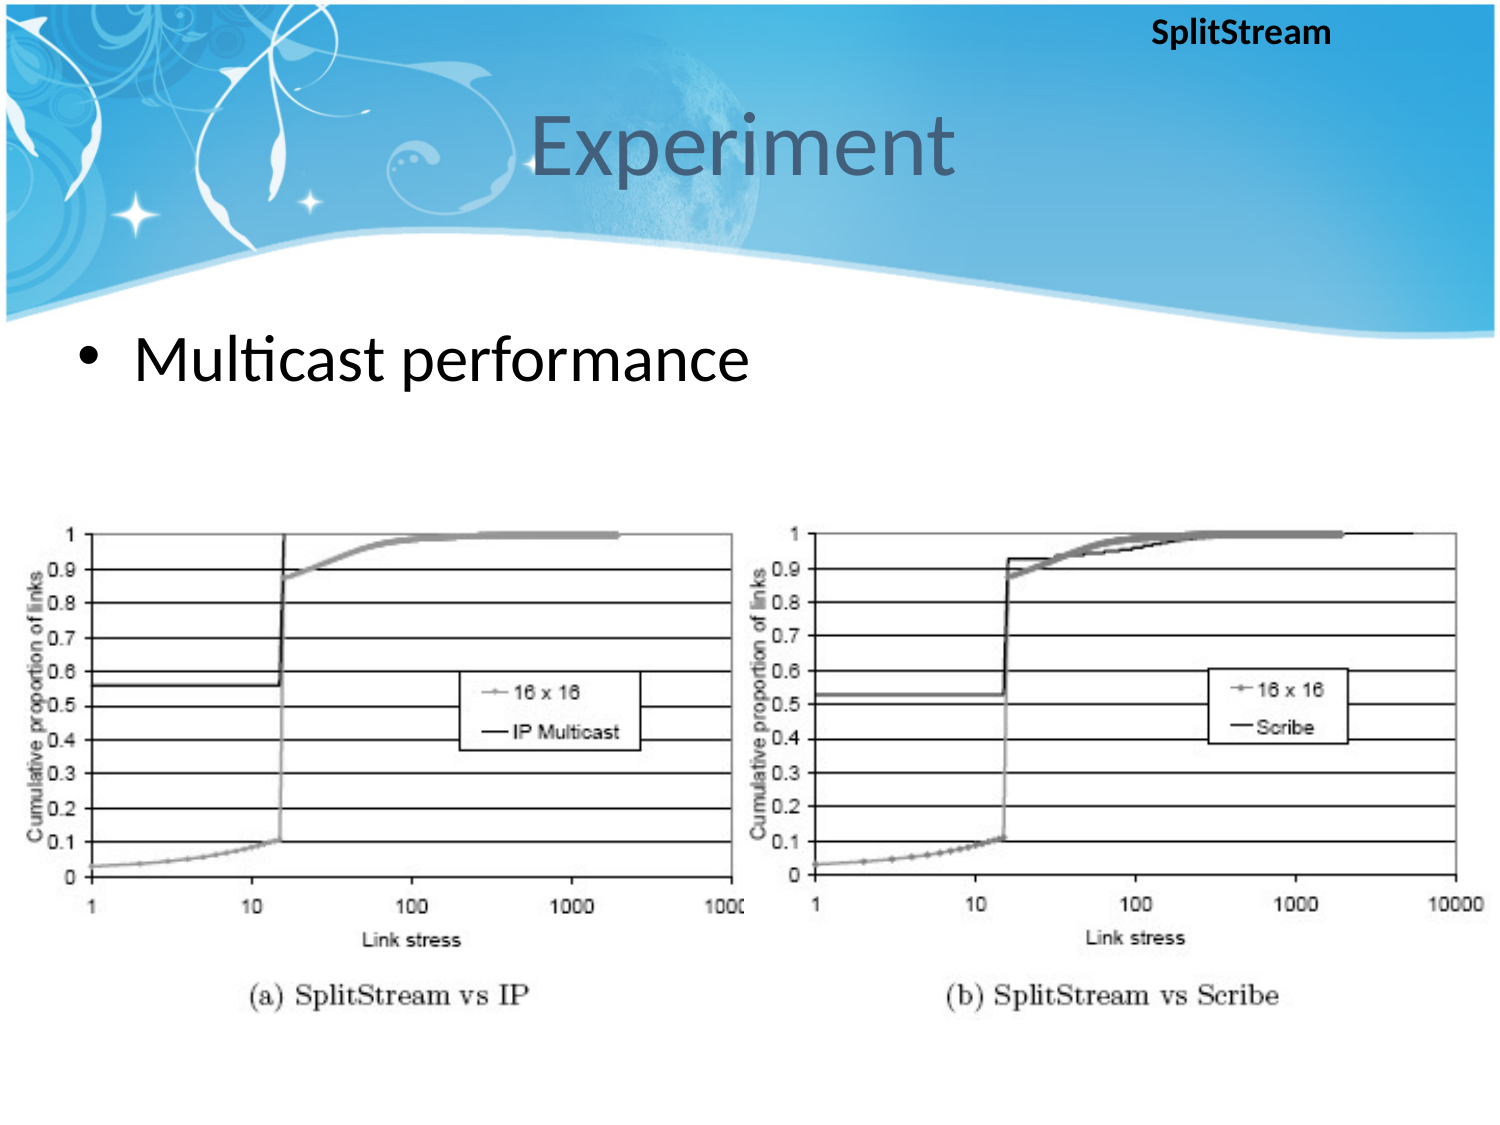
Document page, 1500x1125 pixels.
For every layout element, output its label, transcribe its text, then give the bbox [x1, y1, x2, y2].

title Experiment [62, 44, 1426, 233]
picture [0, 0, 1500, 1125]
list Multicast performance [62, 306, 1451, 458]
text_box SplitStream [1136, 0, 1500, 60]
